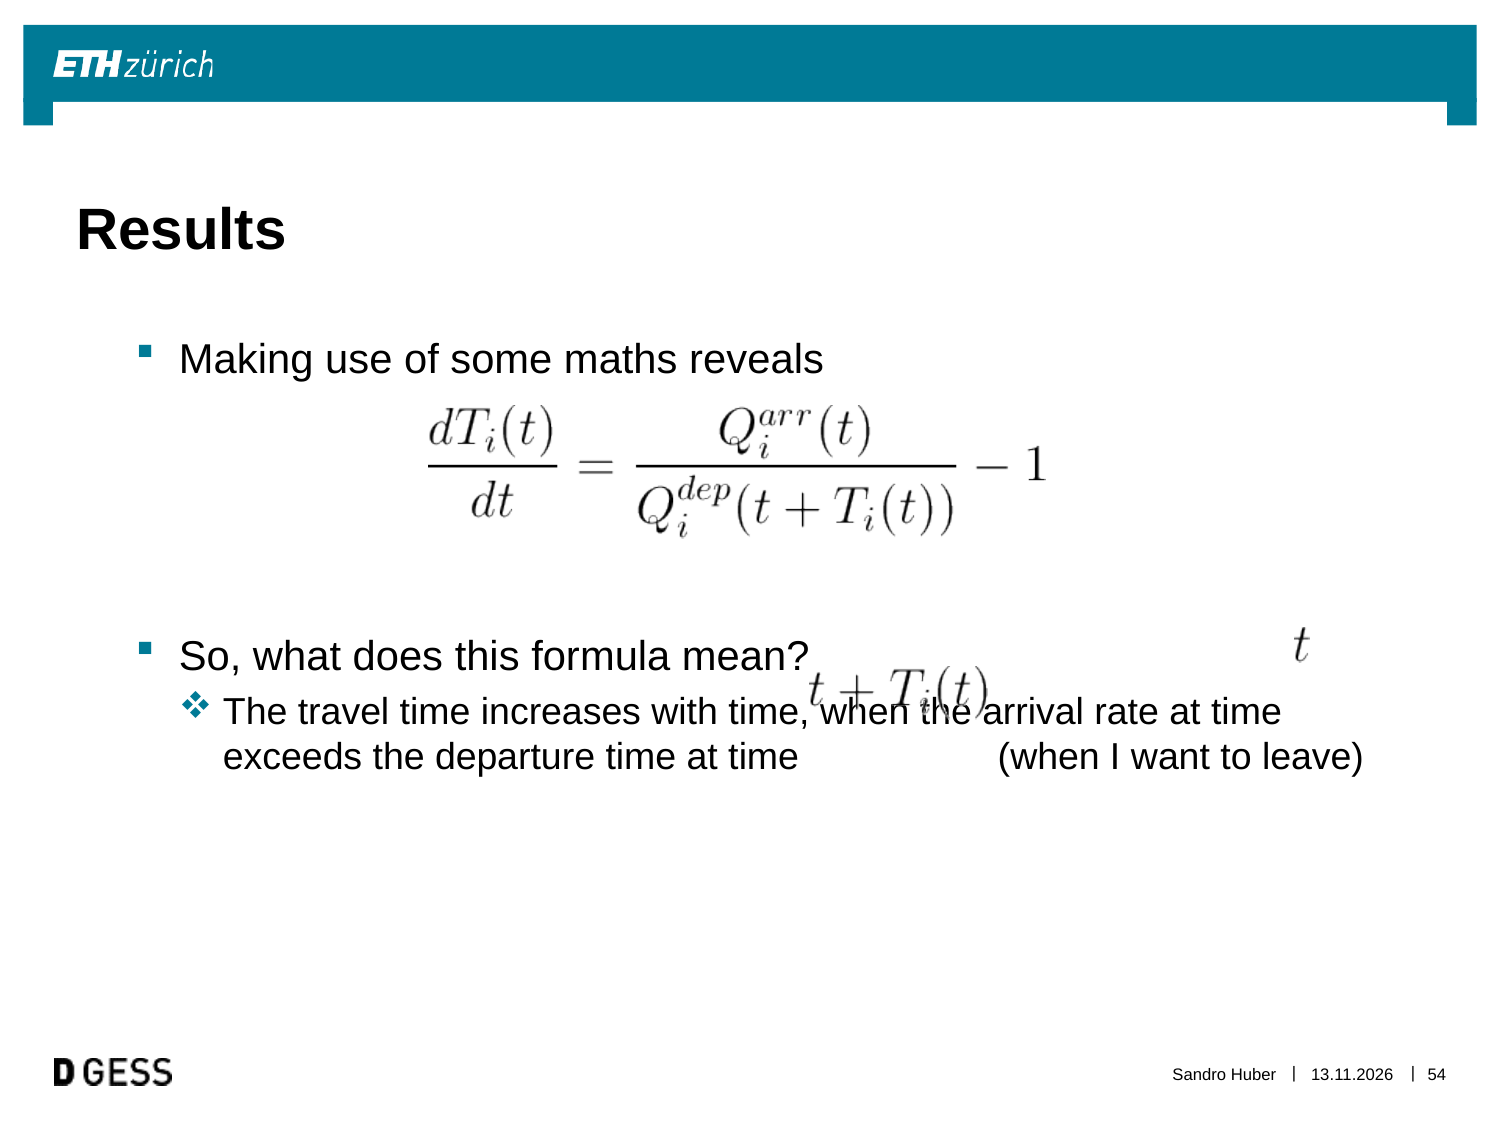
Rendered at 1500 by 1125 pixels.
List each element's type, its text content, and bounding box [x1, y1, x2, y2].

title Results [53, 101, 1447, 262]
picture [1293, 627, 1311, 663]
slide_number 54 [1415, 1034, 1459, 1112]
picture [809, 666, 988, 721]
footer Sandro Huber [750, 1034, 1277, 1112]
list Making use of some maths reveals So, what does this formula mean? The travel time increases with time, when the arrival rate at time exceeds the departure time at time (when I want to leave) [53, 332, 1447, 1024]
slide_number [1302, 1034, 1403, 1112]
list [428, 405, 1047, 539]
picture [54, 1058, 172, 1086]
